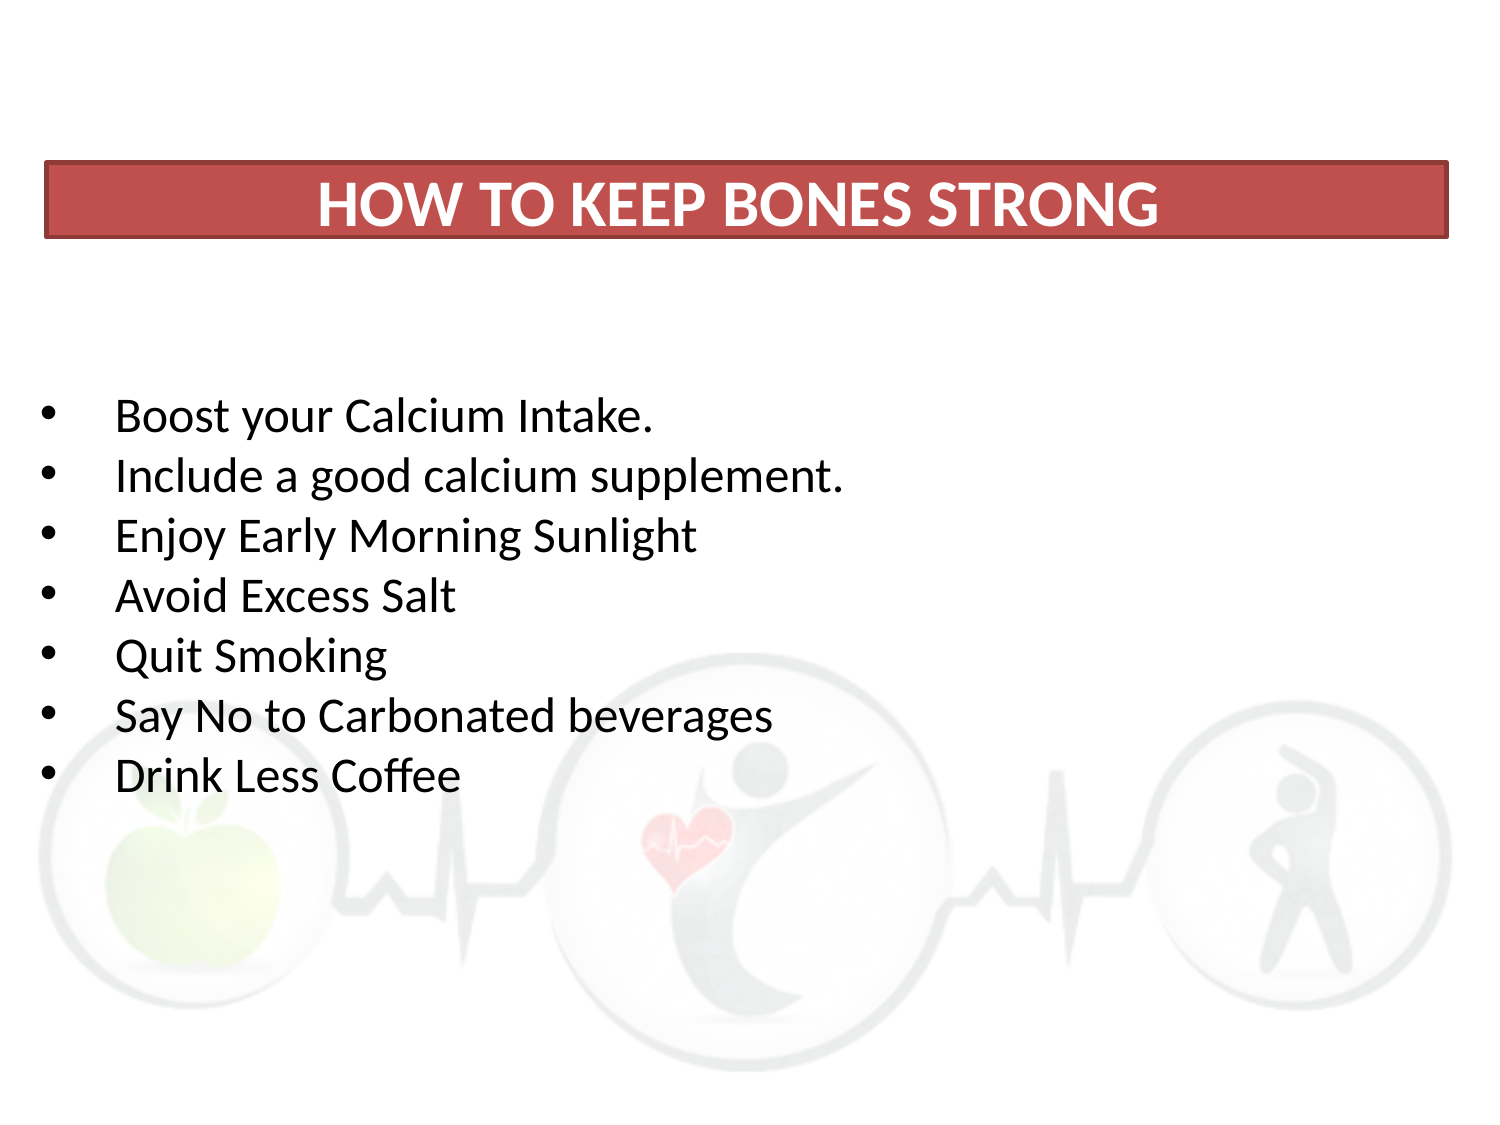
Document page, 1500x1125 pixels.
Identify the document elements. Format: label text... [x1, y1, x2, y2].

text_box Boost your Calcium Intake. Include a good calcium supplement. Enjoy Early Morning Sunlight Avoid Excess Salt Quit Smoking Say No to Carbonated beverages Drink Less Coffee [24, 374, 1413, 810]
text_box HOW TO KEEP BONES STRONG [44, 160, 1449, 239]
